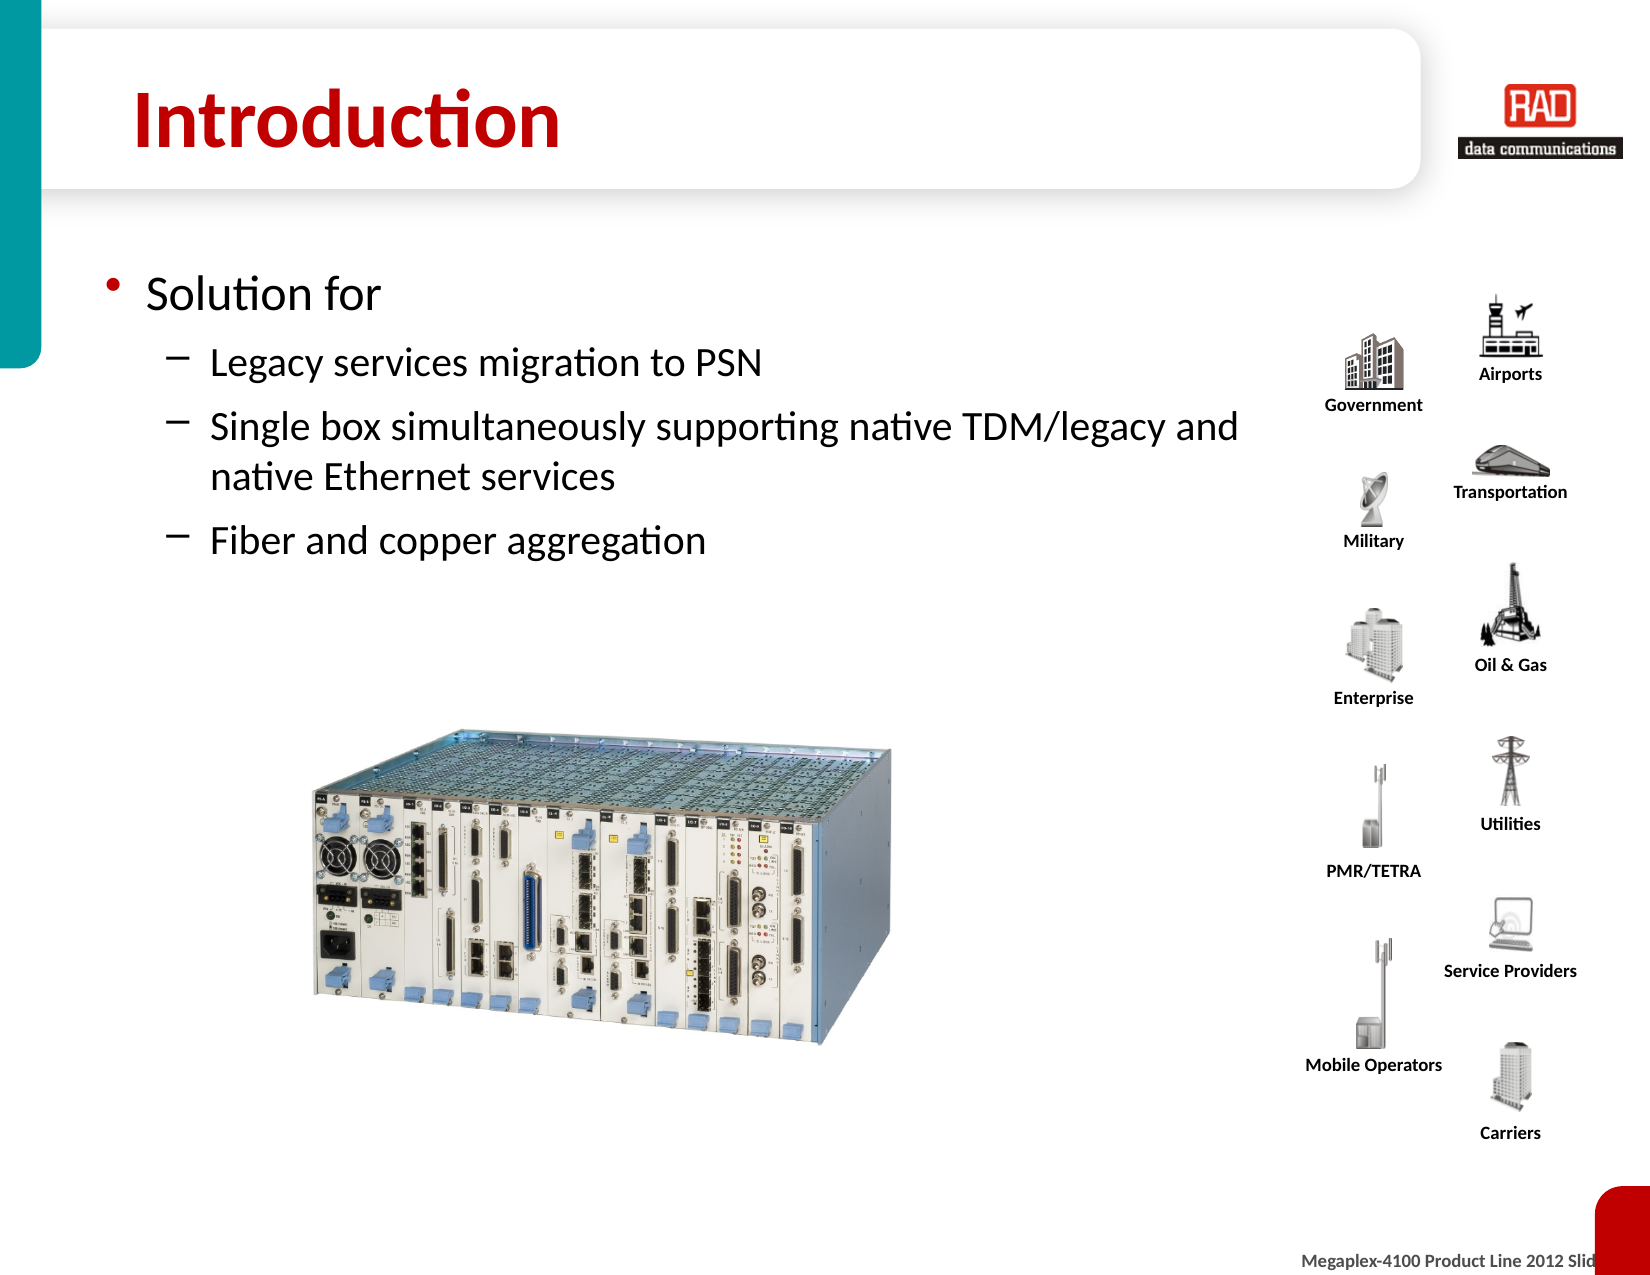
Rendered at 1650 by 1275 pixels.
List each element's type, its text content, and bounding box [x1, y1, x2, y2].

picture [1345, 607, 1403, 684]
picture [1458, 84, 1623, 159]
text_box PMR/TETRA [1311, 851, 1437, 889]
text_box Transportation [1439, 472, 1582, 509]
picture [1492, 736, 1530, 807]
picture [1361, 764, 1387, 849]
text_box Military [1329, 522, 1419, 559]
text_box Utilities [1465, 803, 1556, 842]
text_box Airports [1464, 353, 1558, 392]
list Solution for Legacy services migration to PSN Single box simultaneously supporting native TDM/legacy and native Ethernet services Fiber and copper aggregation [87, 252, 1326, 1204]
text_box Enterprise [1320, 678, 1428, 715]
text_box Oil & Gas [1459, 645, 1562, 683]
text_box Carriers [1465, 1113, 1557, 1151]
text_box Mobile Operators [1290, 1045, 1458, 1083]
picture [1344, 331, 1404, 391]
picture [1489, 1042, 1532, 1112]
picture [1480, 562, 1542, 647]
picture [1488, 895, 1533, 954]
picture [1478, 292, 1544, 359]
title Introduction [115, 48, 1337, 169]
picture [310, 727, 893, 1046]
picture [1356, 938, 1392, 1049]
text_box Service Providers [1429, 951, 1593, 989]
text_box Government [1309, 385, 1438, 423]
picture [1359, 472, 1389, 527]
picture [1471, 445, 1550, 478]
